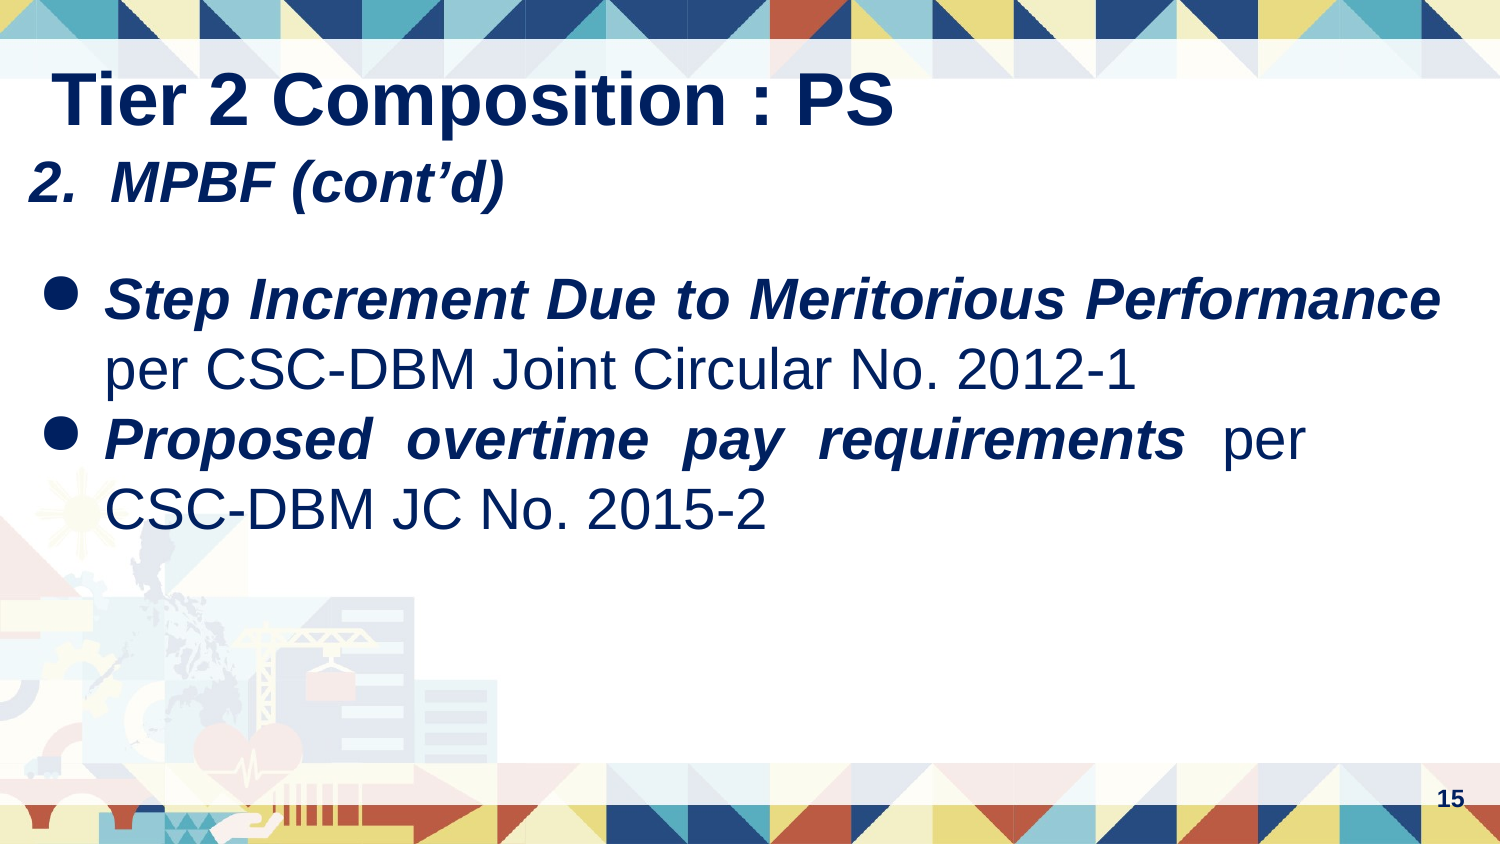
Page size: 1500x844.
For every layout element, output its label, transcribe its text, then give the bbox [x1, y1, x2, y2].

text_box 2. MPBF (cont’d) Step Increment Due to Meritorious Performance per CSC-DBM Joint Circular No. 2012-1 Proposed overtime pay requirements per CSC-DBM JC No. 2015-2 [14, 136, 1458, 794]
title Tier 2 Composition : PS [36, 45, 1435, 136]
picture [0, 0, 1500, 844]
slide_number 15 [1389, 764, 1480, 830]
